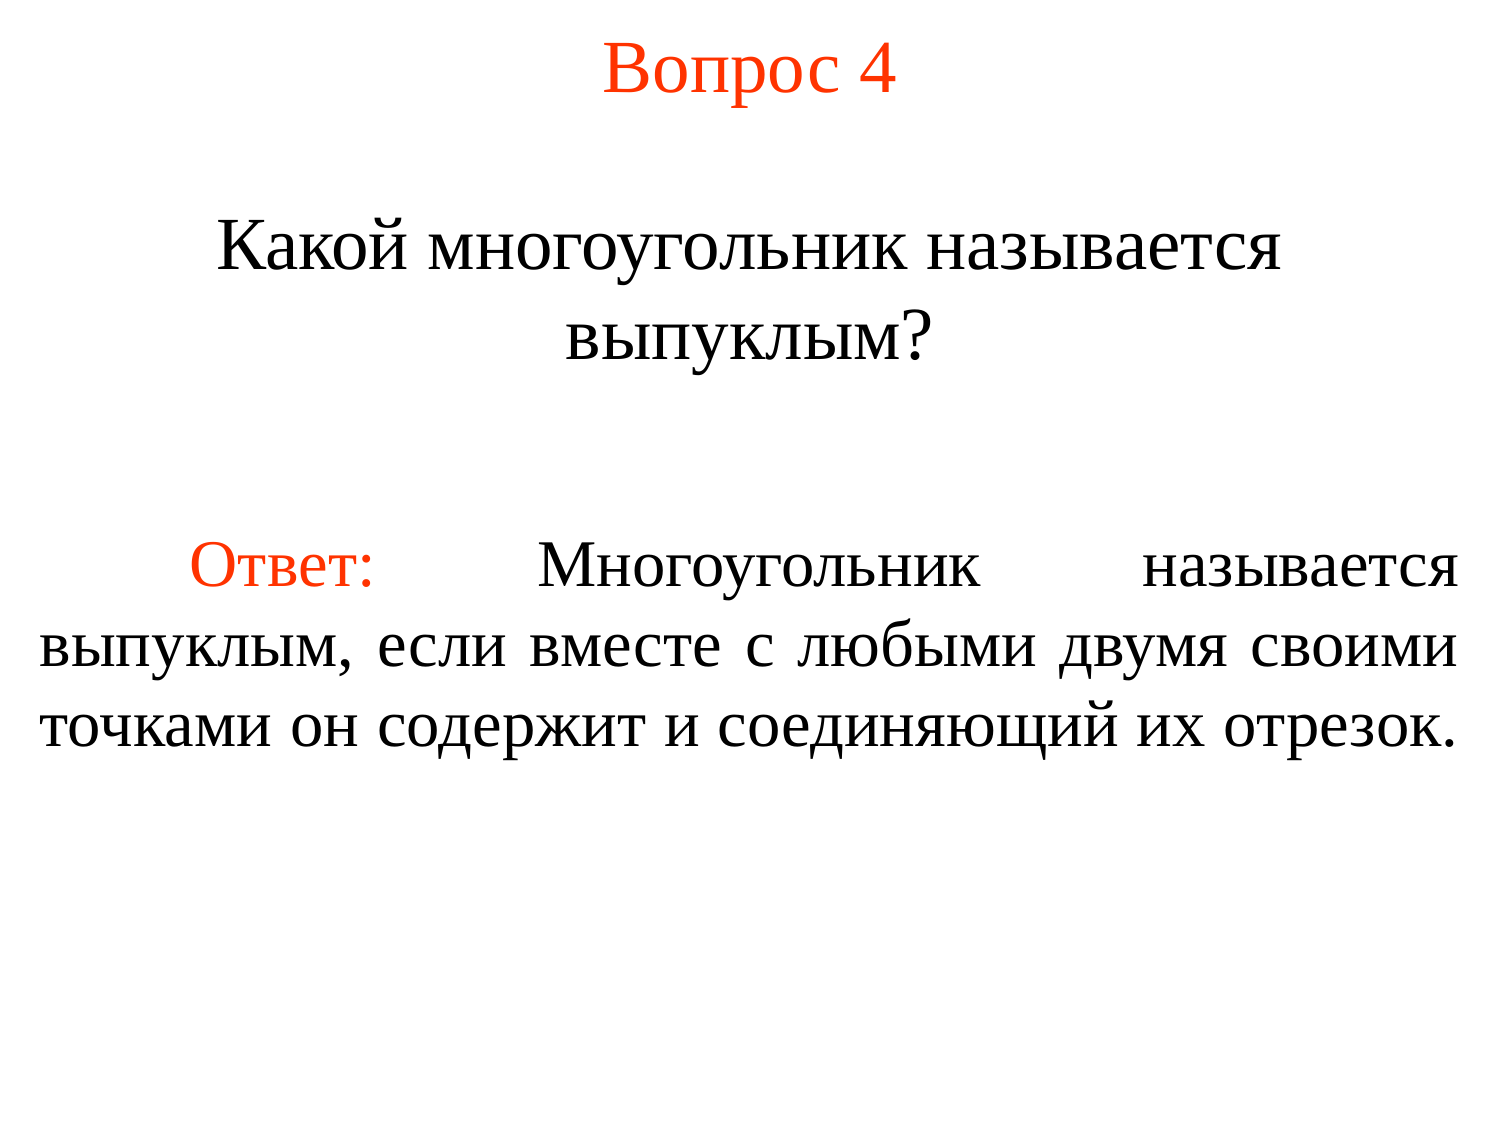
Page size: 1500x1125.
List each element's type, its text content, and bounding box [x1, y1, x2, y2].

text_box Ответ: Многоугольник называется выпуклым, если вместе с любыми двумя своими точками он содержит и соединяющий их отрезок. [24, 512, 1475, 768]
text_box Какой многоугольник называется выпуклым? [87, 187, 1413, 383]
title Вопрос 4 [112, 24, 1388, 100]
